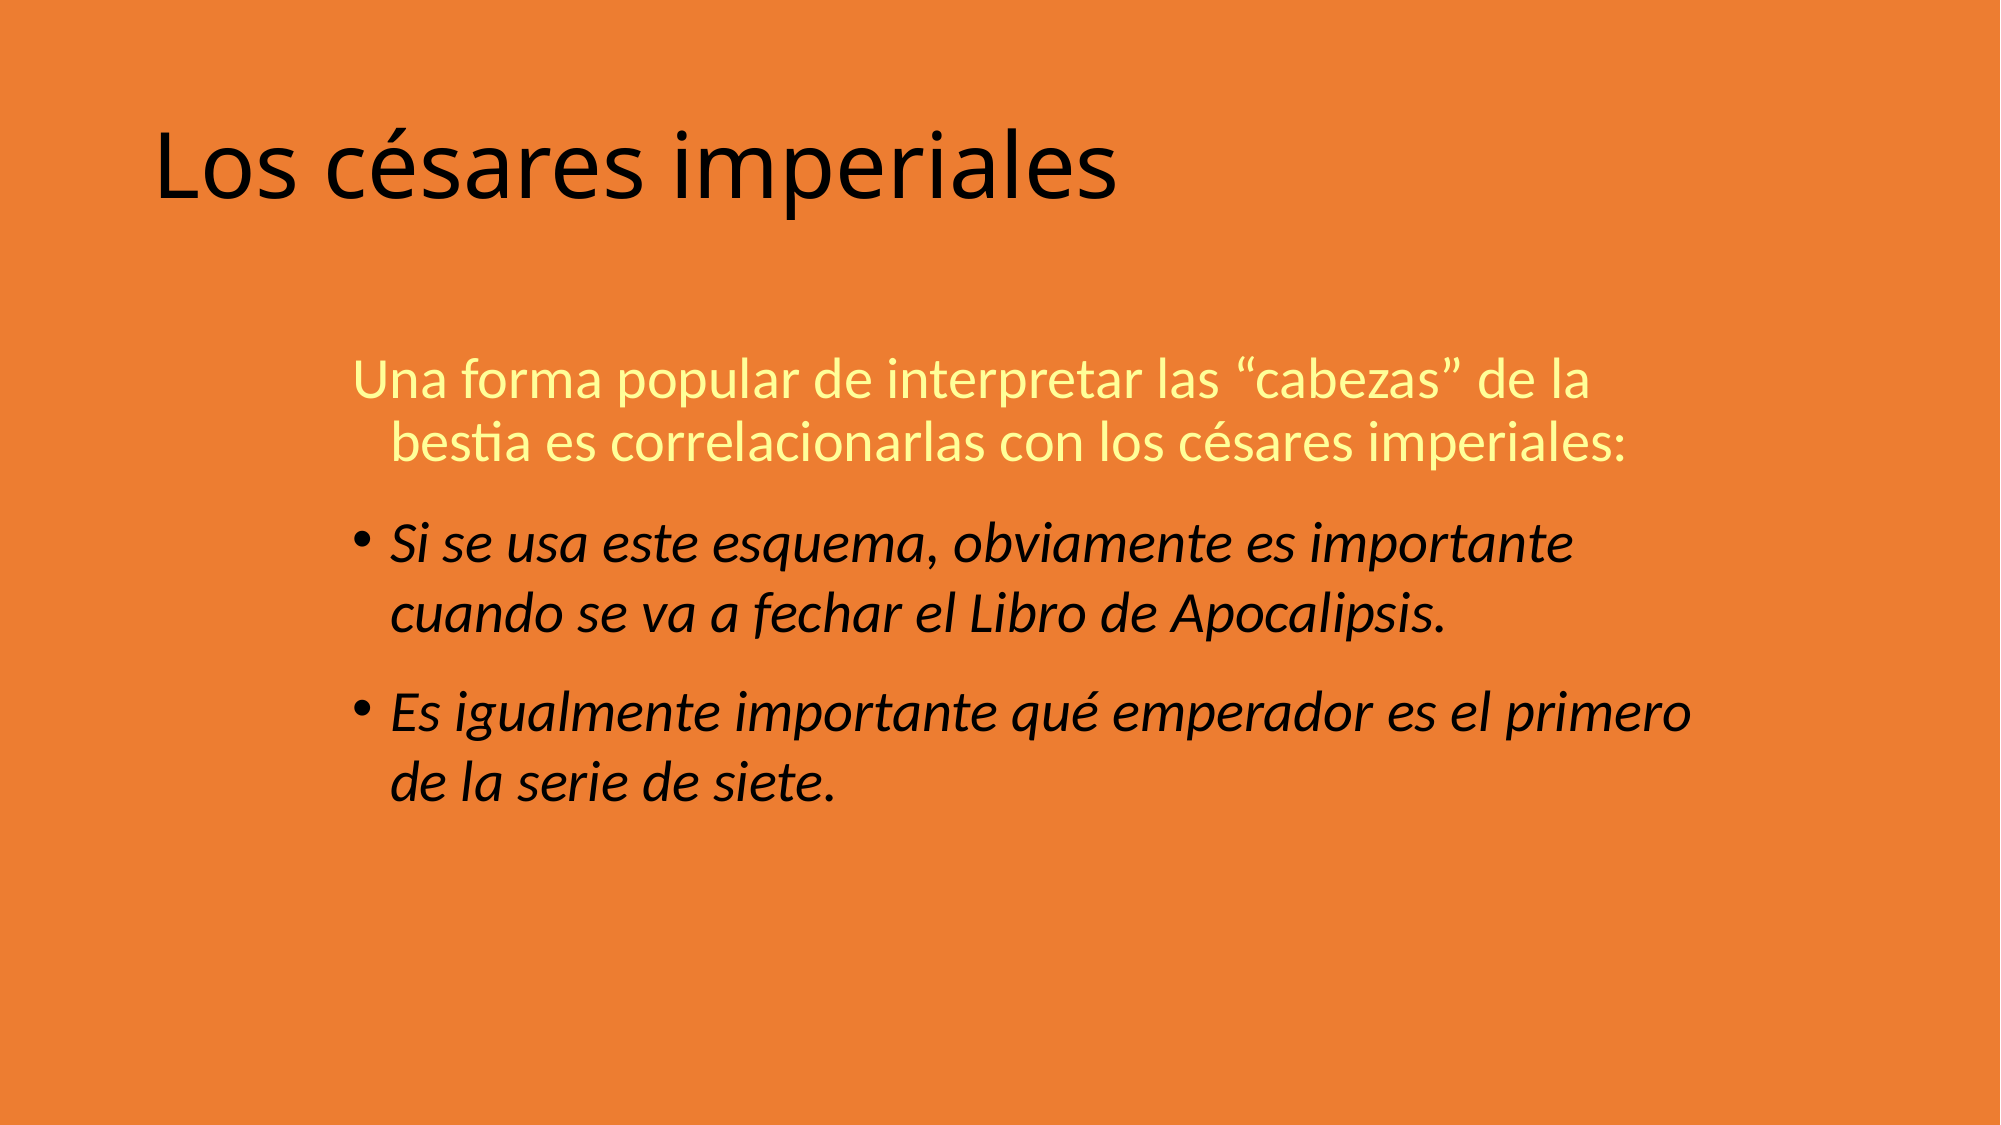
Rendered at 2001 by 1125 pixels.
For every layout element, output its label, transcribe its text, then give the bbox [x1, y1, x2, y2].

list Una forma popular de interpretar las “cabezas” de la bestia es correlacionarlas con los césares imperiales: Si se usa este esquema, obviamente es importante cuando se va a fechar el Libro de Apocalipsis. Es igualmente importante qué emperador es el primero de la serie de siete. [337, 341, 1715, 1083]
title Los césares imperiales [137, 59, 1863, 278]
